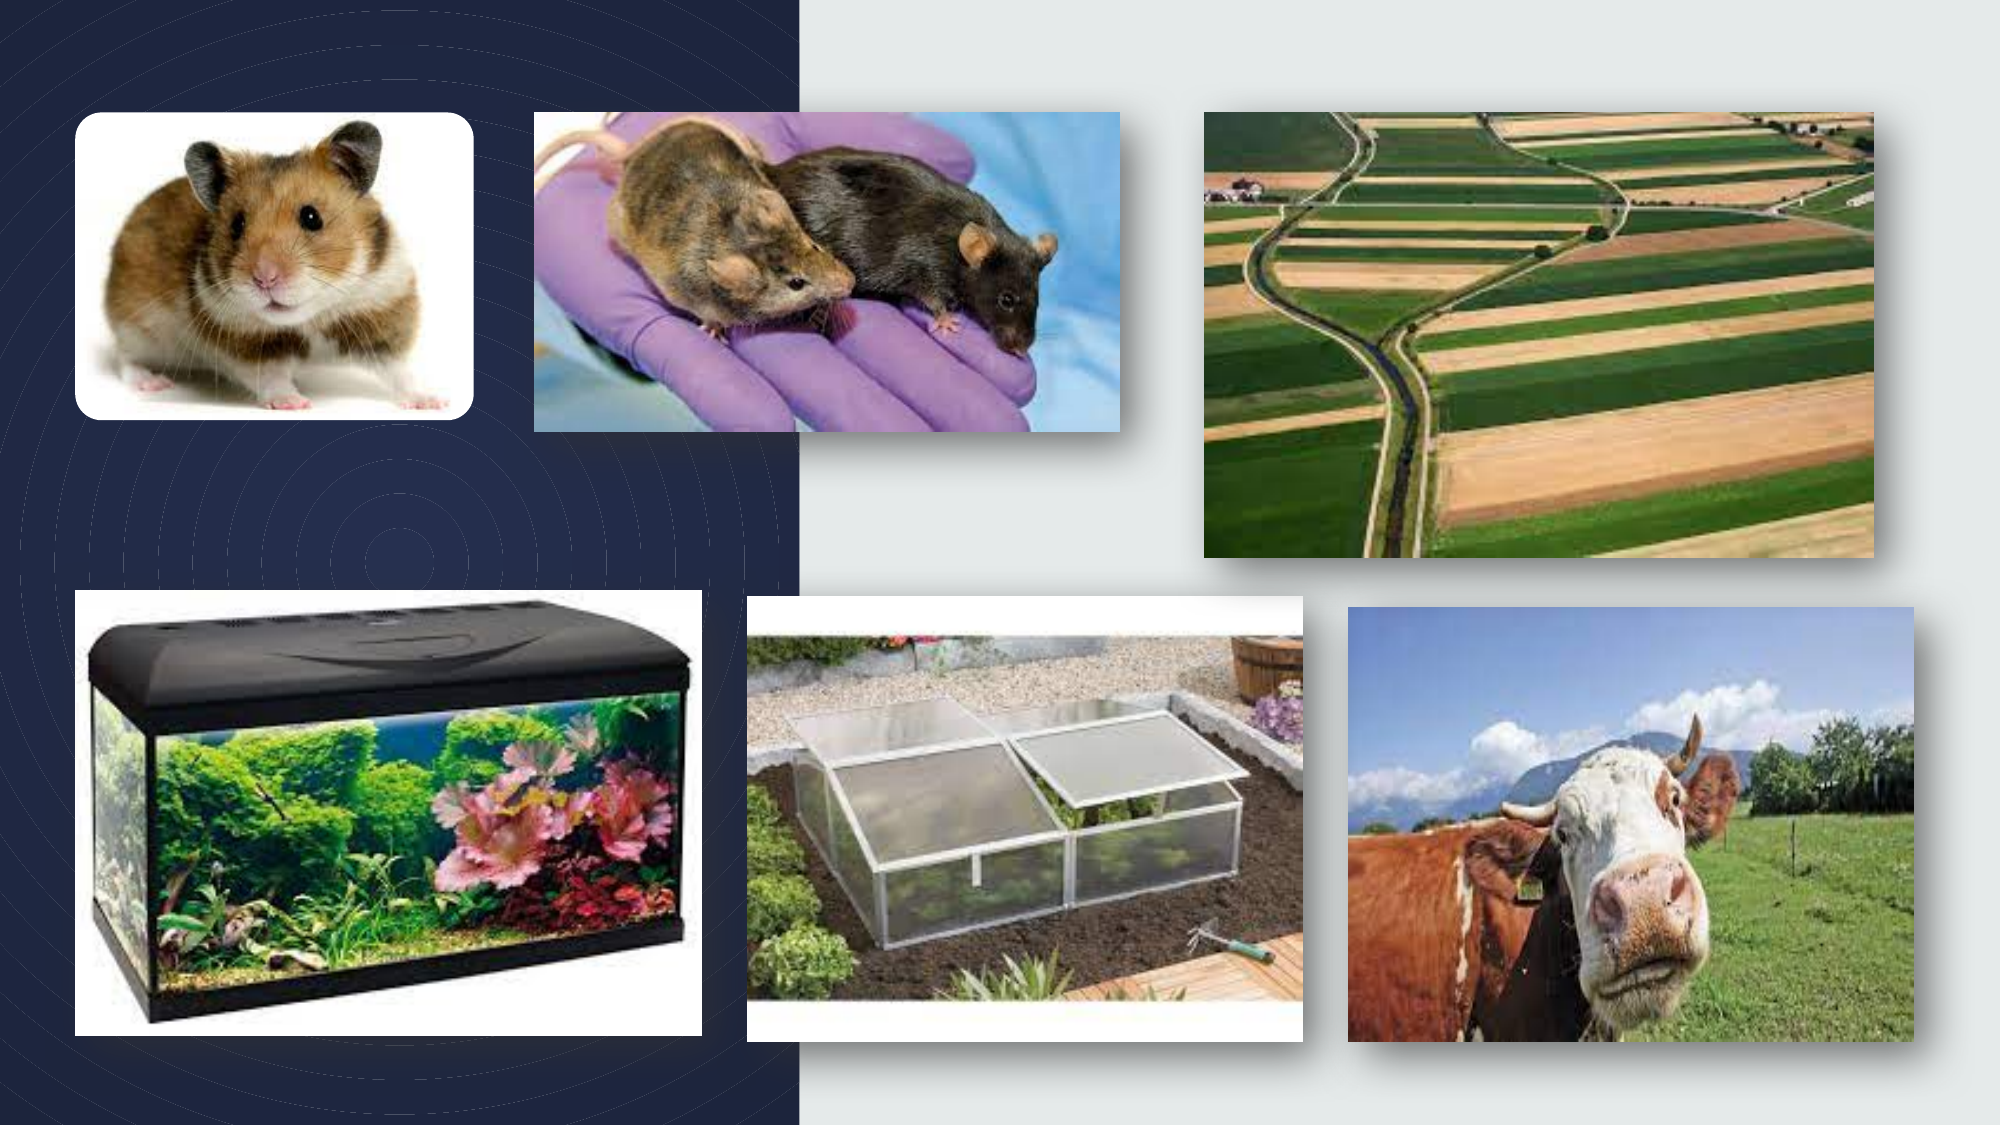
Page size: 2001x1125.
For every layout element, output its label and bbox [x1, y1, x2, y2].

picture [1348, 607, 1914, 1042]
picture [1204, 112, 1874, 558]
picture [75, 112, 474, 421]
picture [747, 596, 1303, 1042]
picture [75, 590, 702, 1036]
list [534, 112, 1120, 432]
